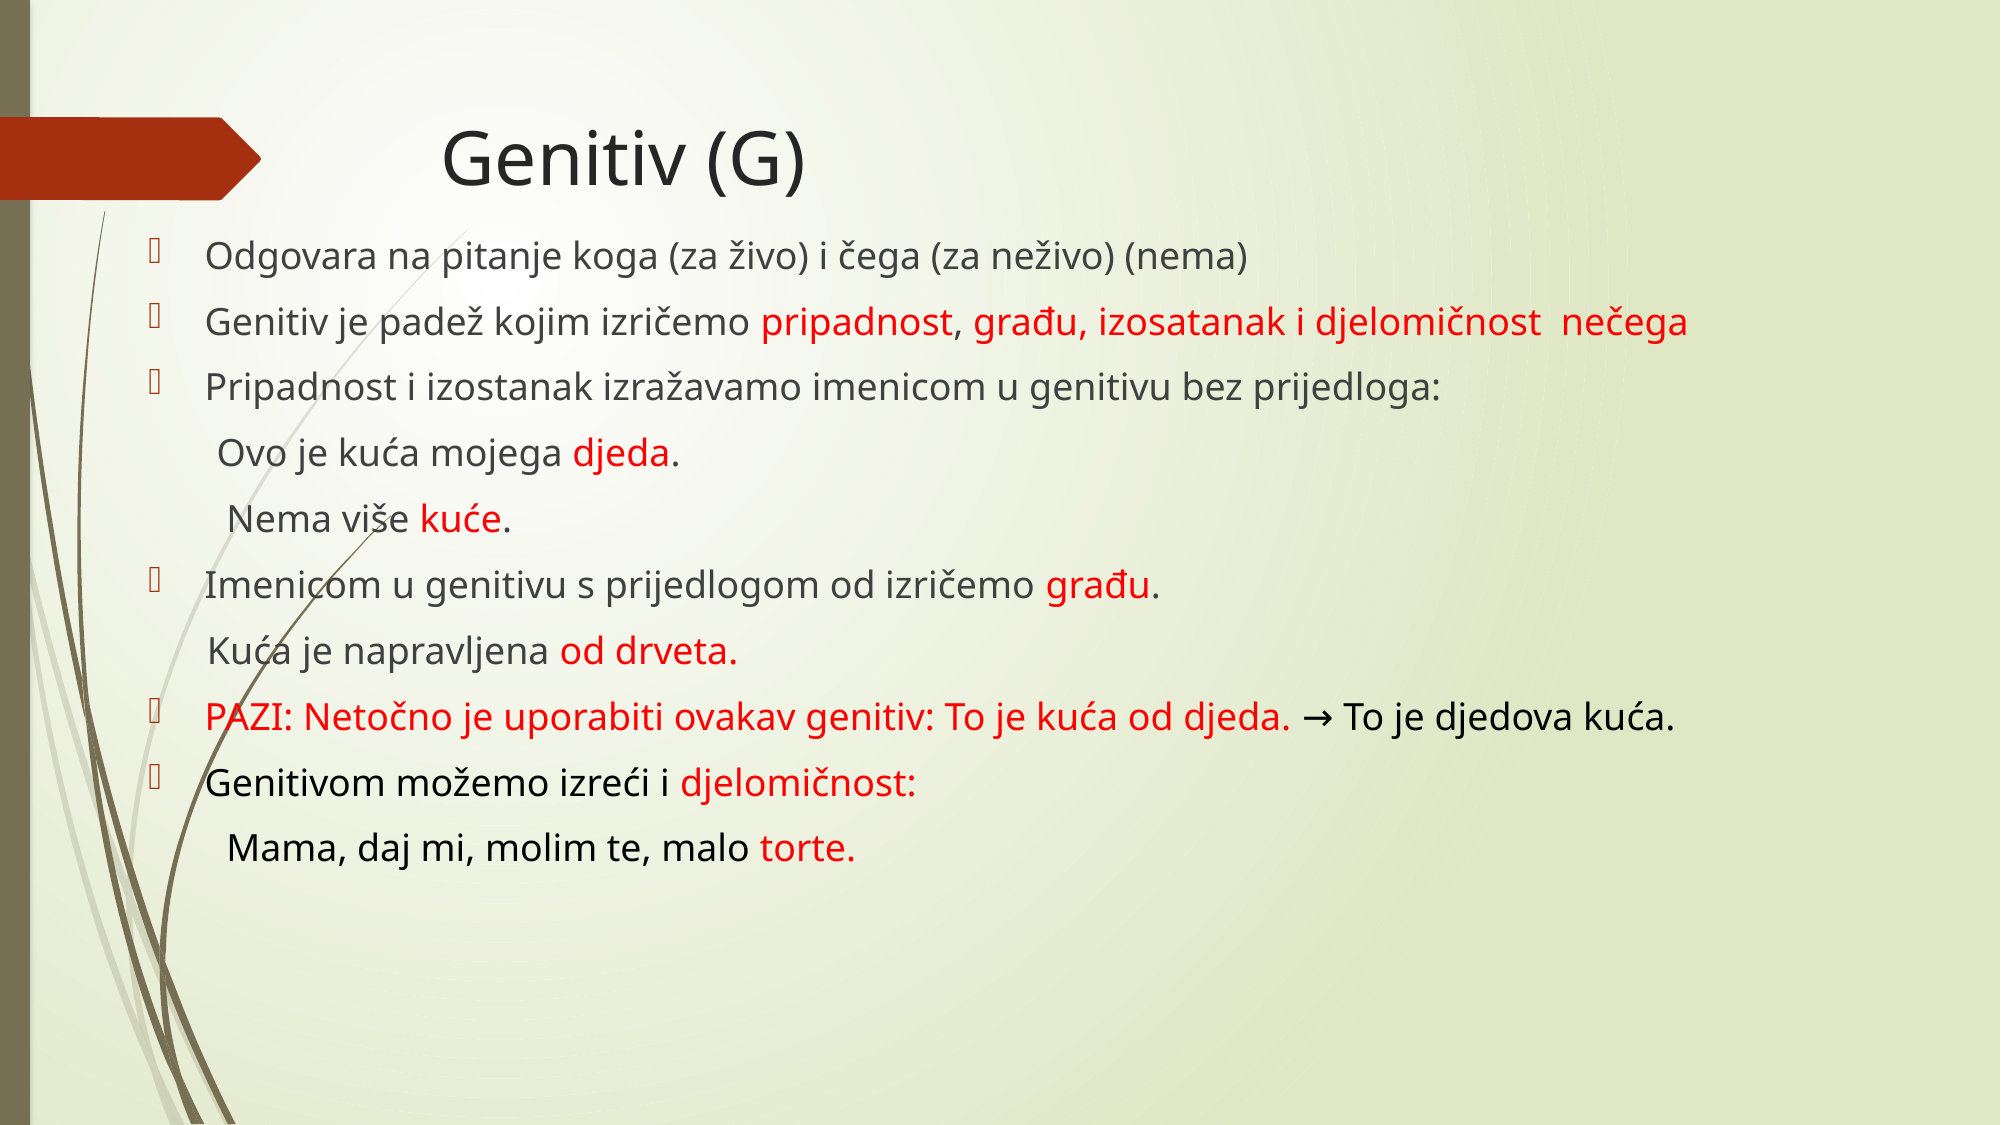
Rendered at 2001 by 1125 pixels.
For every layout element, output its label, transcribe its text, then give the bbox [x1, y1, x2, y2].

list Odgovara na pitanje koga (za živo) i čega (za neživo) (nema) Genitiv je padež kojim izričemo pripadnost, građu, izosatanak i djelomičnost nečega Pripadnost i izostanak izražavamo imenicom u genitivu bez prijedloga: Ovo je kuća mojega djeda. Nema više kuće. Imenicom u genitivu s prijedlogom od izričemo građu. Kuća je napravljena od drveta. PAZI: Netočno je uporabiti ovakav genitiv: To je kuća od djeda. → To je djedova kuća. Genitivom možemo izreći i djelomičnost: Mama, daj mi, molim te, malo torte. [133, 224, 1888, 1102]
title Genitiv (G) [425, 102, 1888, 224]
